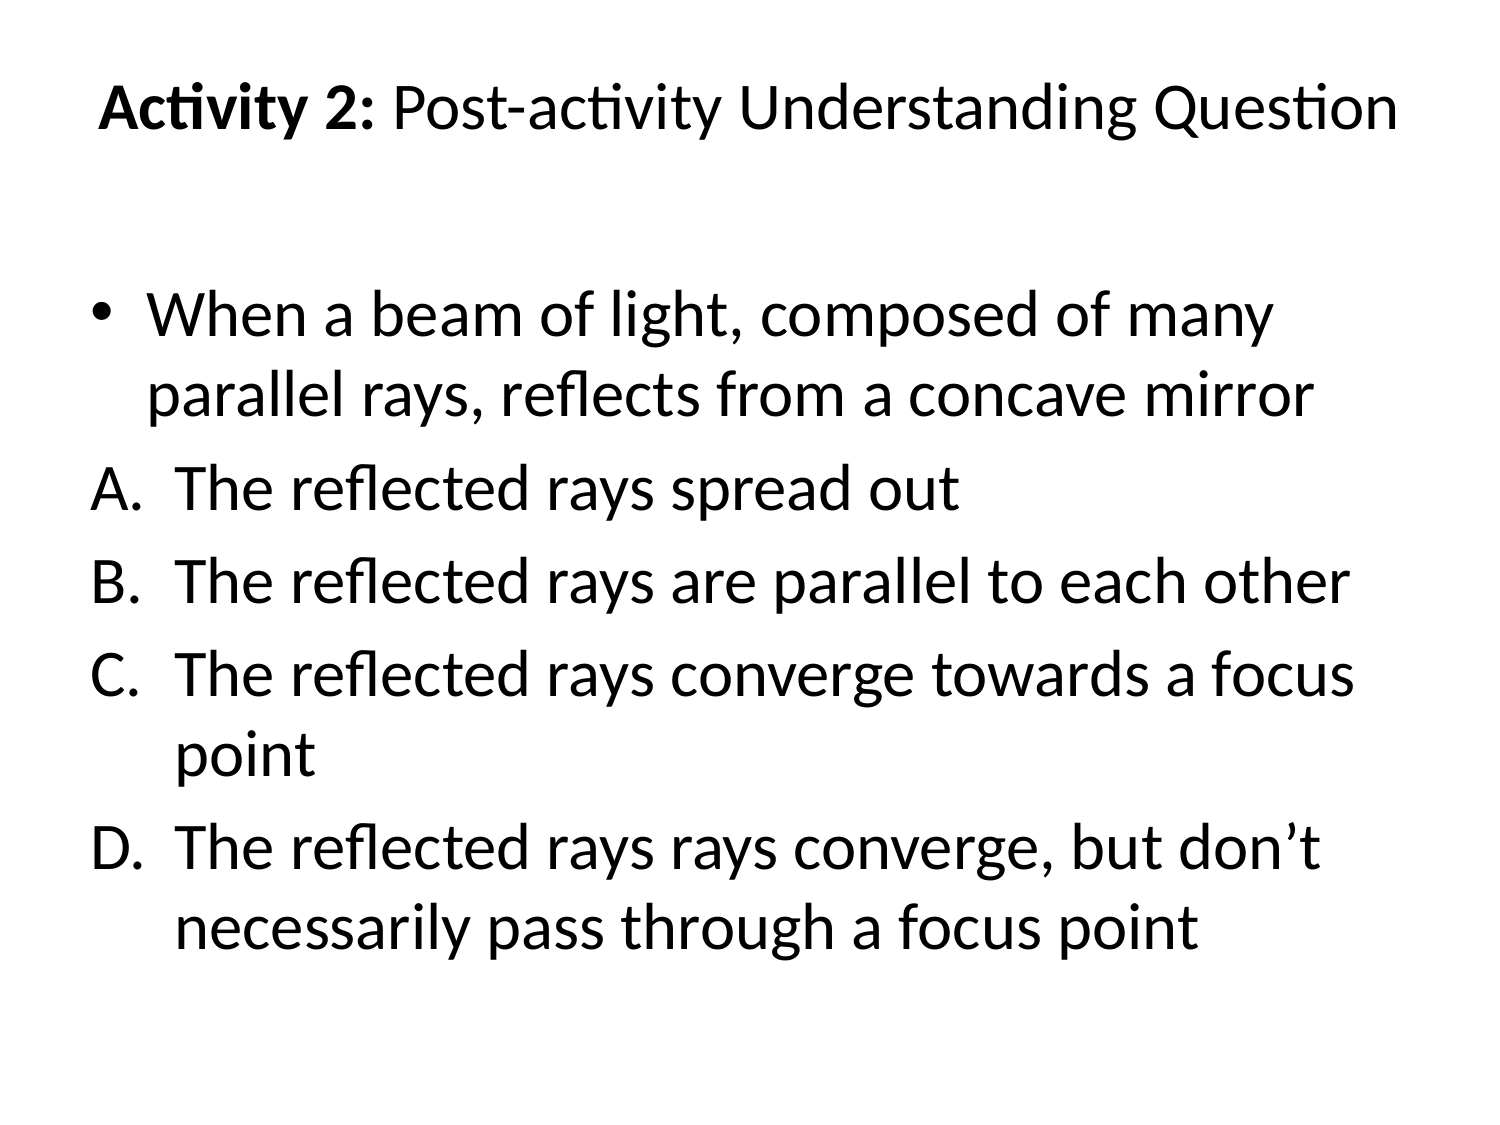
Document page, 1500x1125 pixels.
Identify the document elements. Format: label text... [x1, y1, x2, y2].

list When a beam of light, composed of many parallel rays, reflects from a concave mirror The reflected rays spread out The reflected rays are parallel to each other The reflected rays converge towards a focus point The reflected rays rays converge, but don’t necessarily pass through a focus point [75, 262, 1425, 1005]
title Activity 2: Post-activity Understanding Question [75, 45, 1425, 161]
